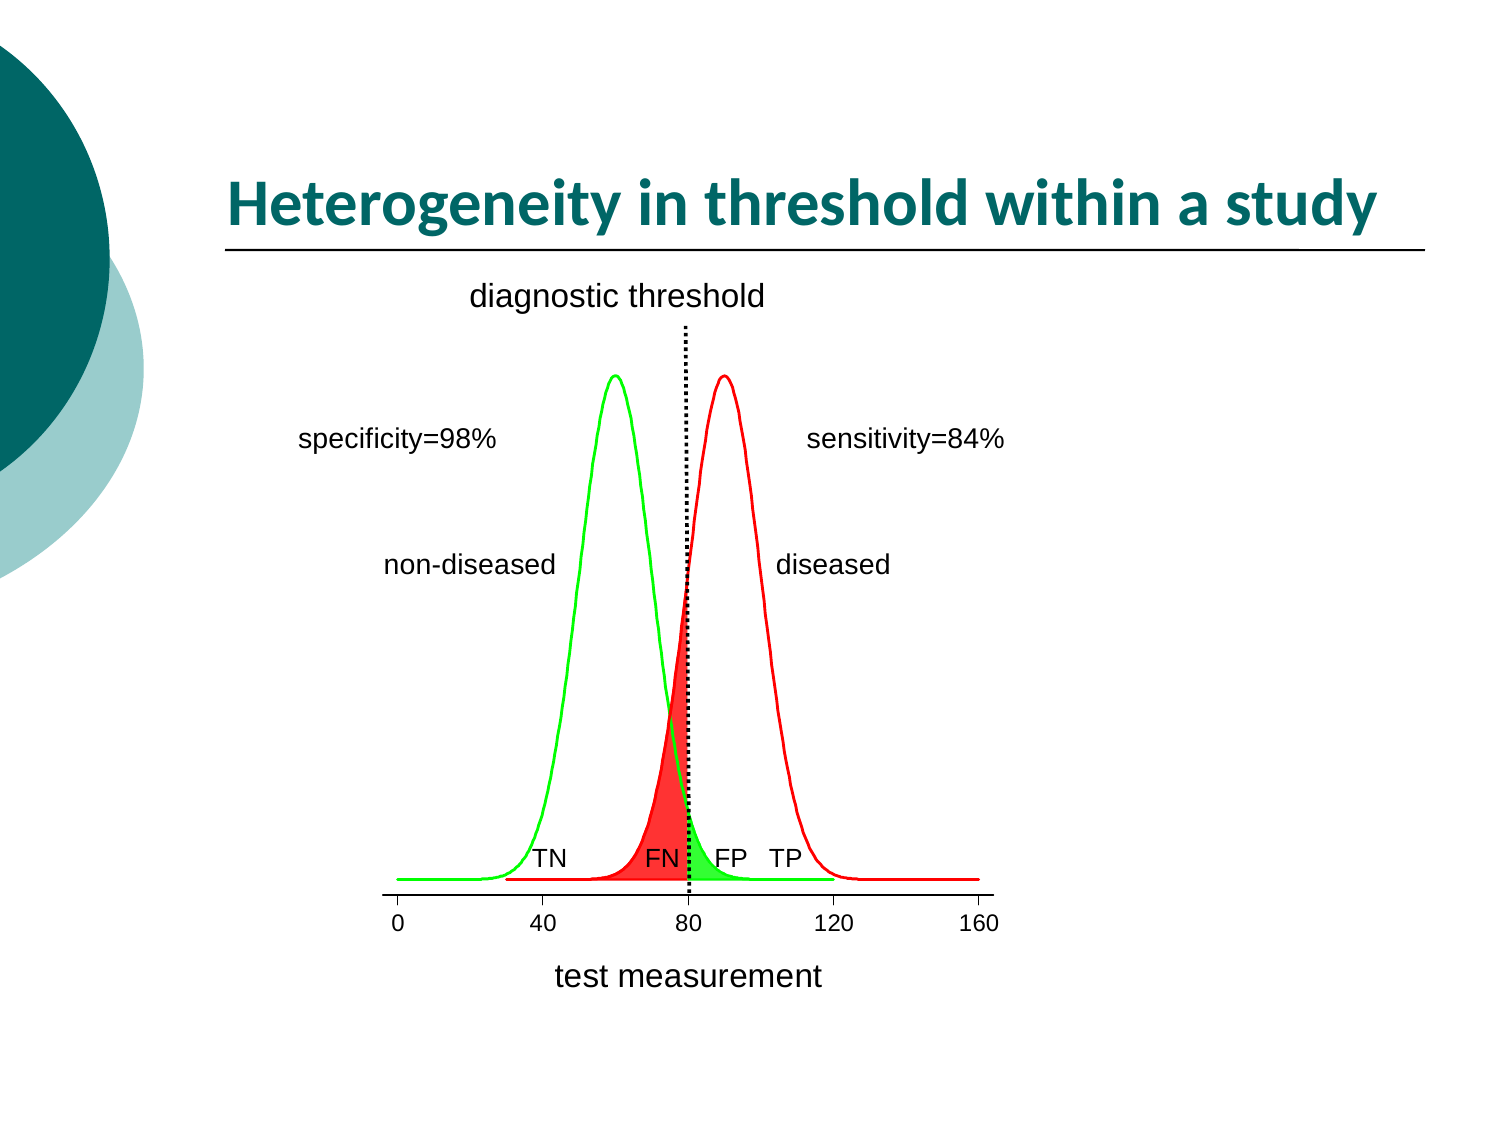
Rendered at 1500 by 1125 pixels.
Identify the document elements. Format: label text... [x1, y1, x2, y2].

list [206, 326, 1170, 1032]
title Heterogeneity in threshold within a study [212, 58, 1488, 247]
text_box diagnostic threshold [454, 267, 963, 322]
